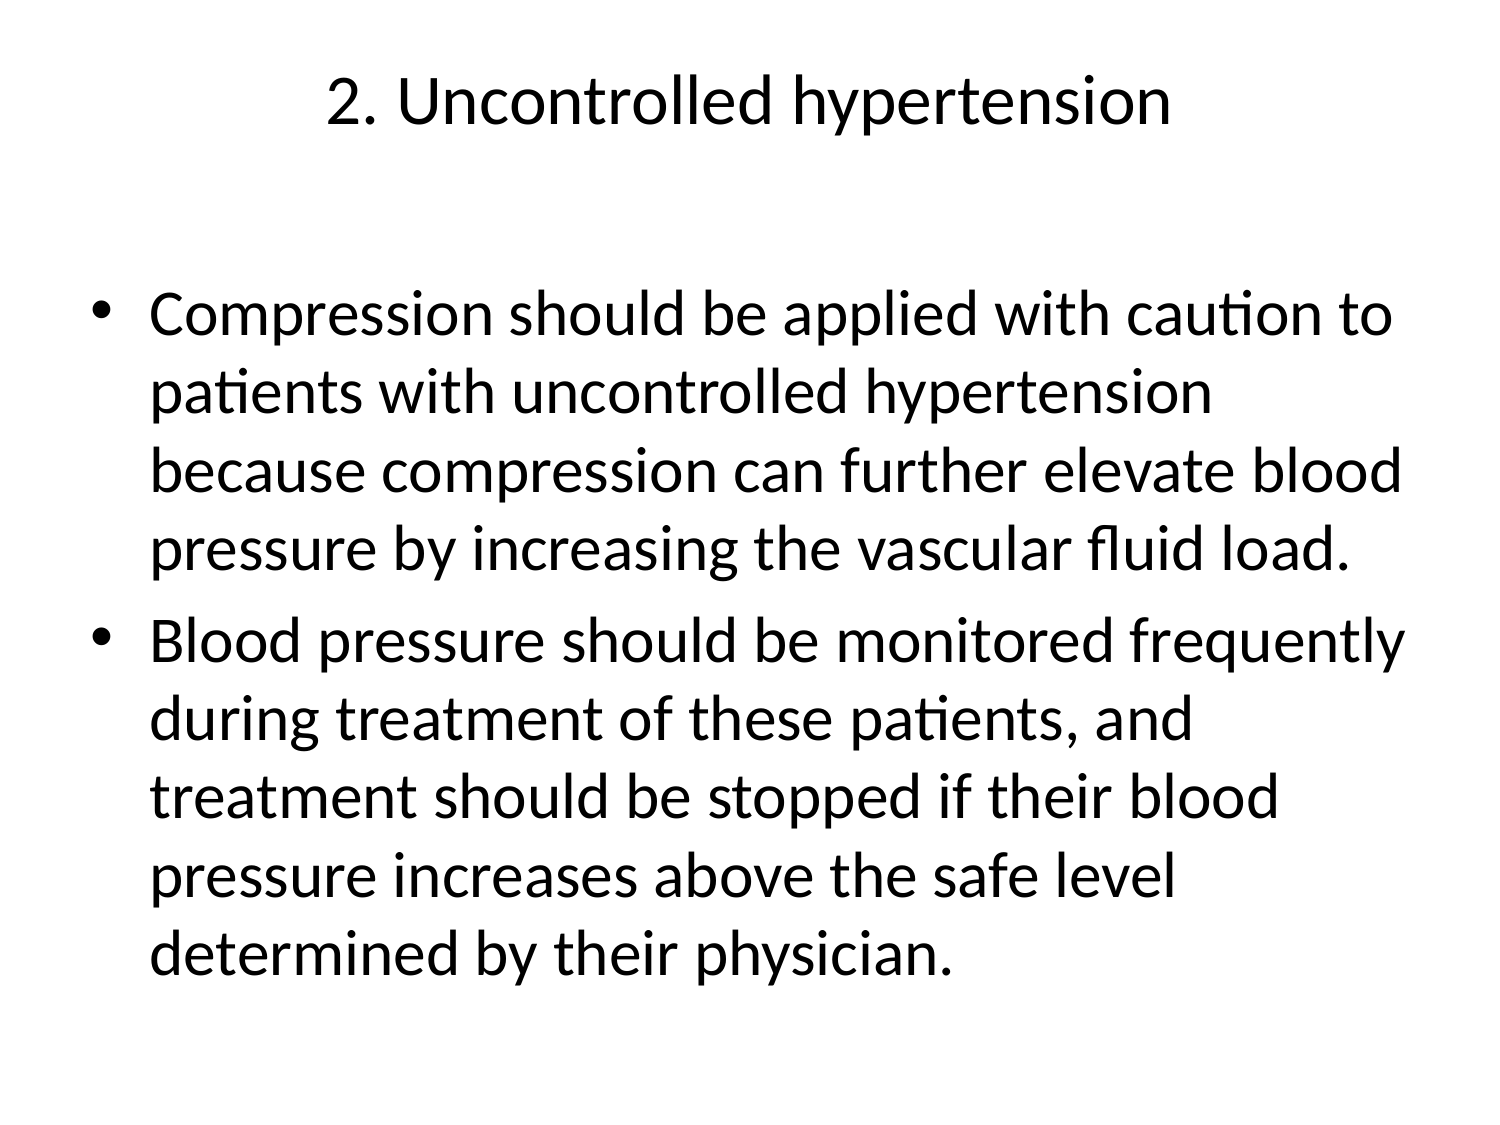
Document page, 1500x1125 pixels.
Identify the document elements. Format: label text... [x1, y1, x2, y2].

list Compression should be applied with caution to patients with uncontrolled hypertension because compression can further elevate blood pressure by increasing the vascular fluid load. Blood pressure should be monitored frequently during treatment of these patients, and treatment should be stopped if their blood pressure increases above the safe level determined by their physician. [75, 262, 1425, 1005]
title 2. Uncontrolled hypertension [75, 45, 1425, 233]
